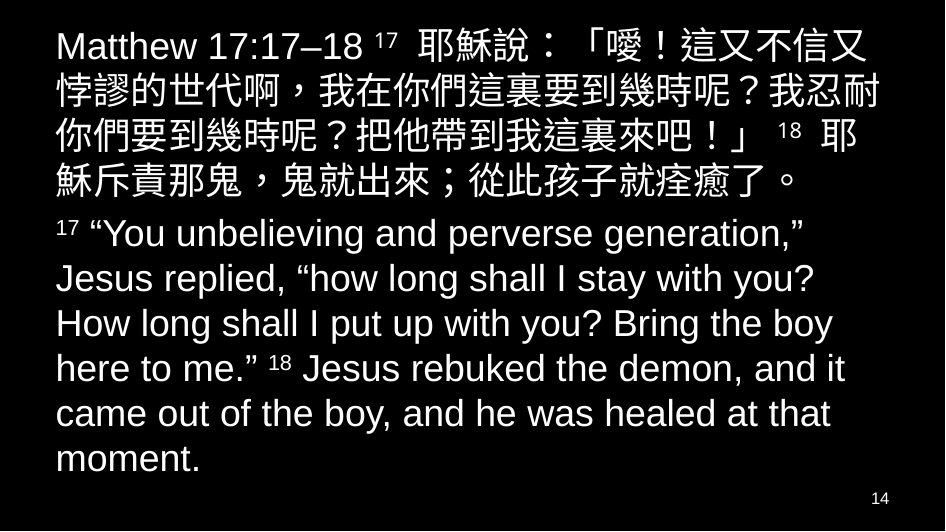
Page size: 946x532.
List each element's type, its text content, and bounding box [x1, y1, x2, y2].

slide_number 14 [677, 483, 899, 522]
list Matthew 17:17–18 17 耶穌說：「噯！這又不信又悖謬的世代啊，我在你們這裏要到幾時呢？我忍耐你們要到幾時呢？把他帶到我這裏來吧！」18 耶穌斥責那鬼，鬼就出來；從此孩子就痊癒了。 17 “You unbelieving and perverse generation,” Jesus replied, “how long shall I stay with you? How long shall I put up with you? Bring the boy here to me.” 18 Jesus rebuked the demon, and it came out of the boy, and he was healed at that moment. [46, 17, 899, 475]
